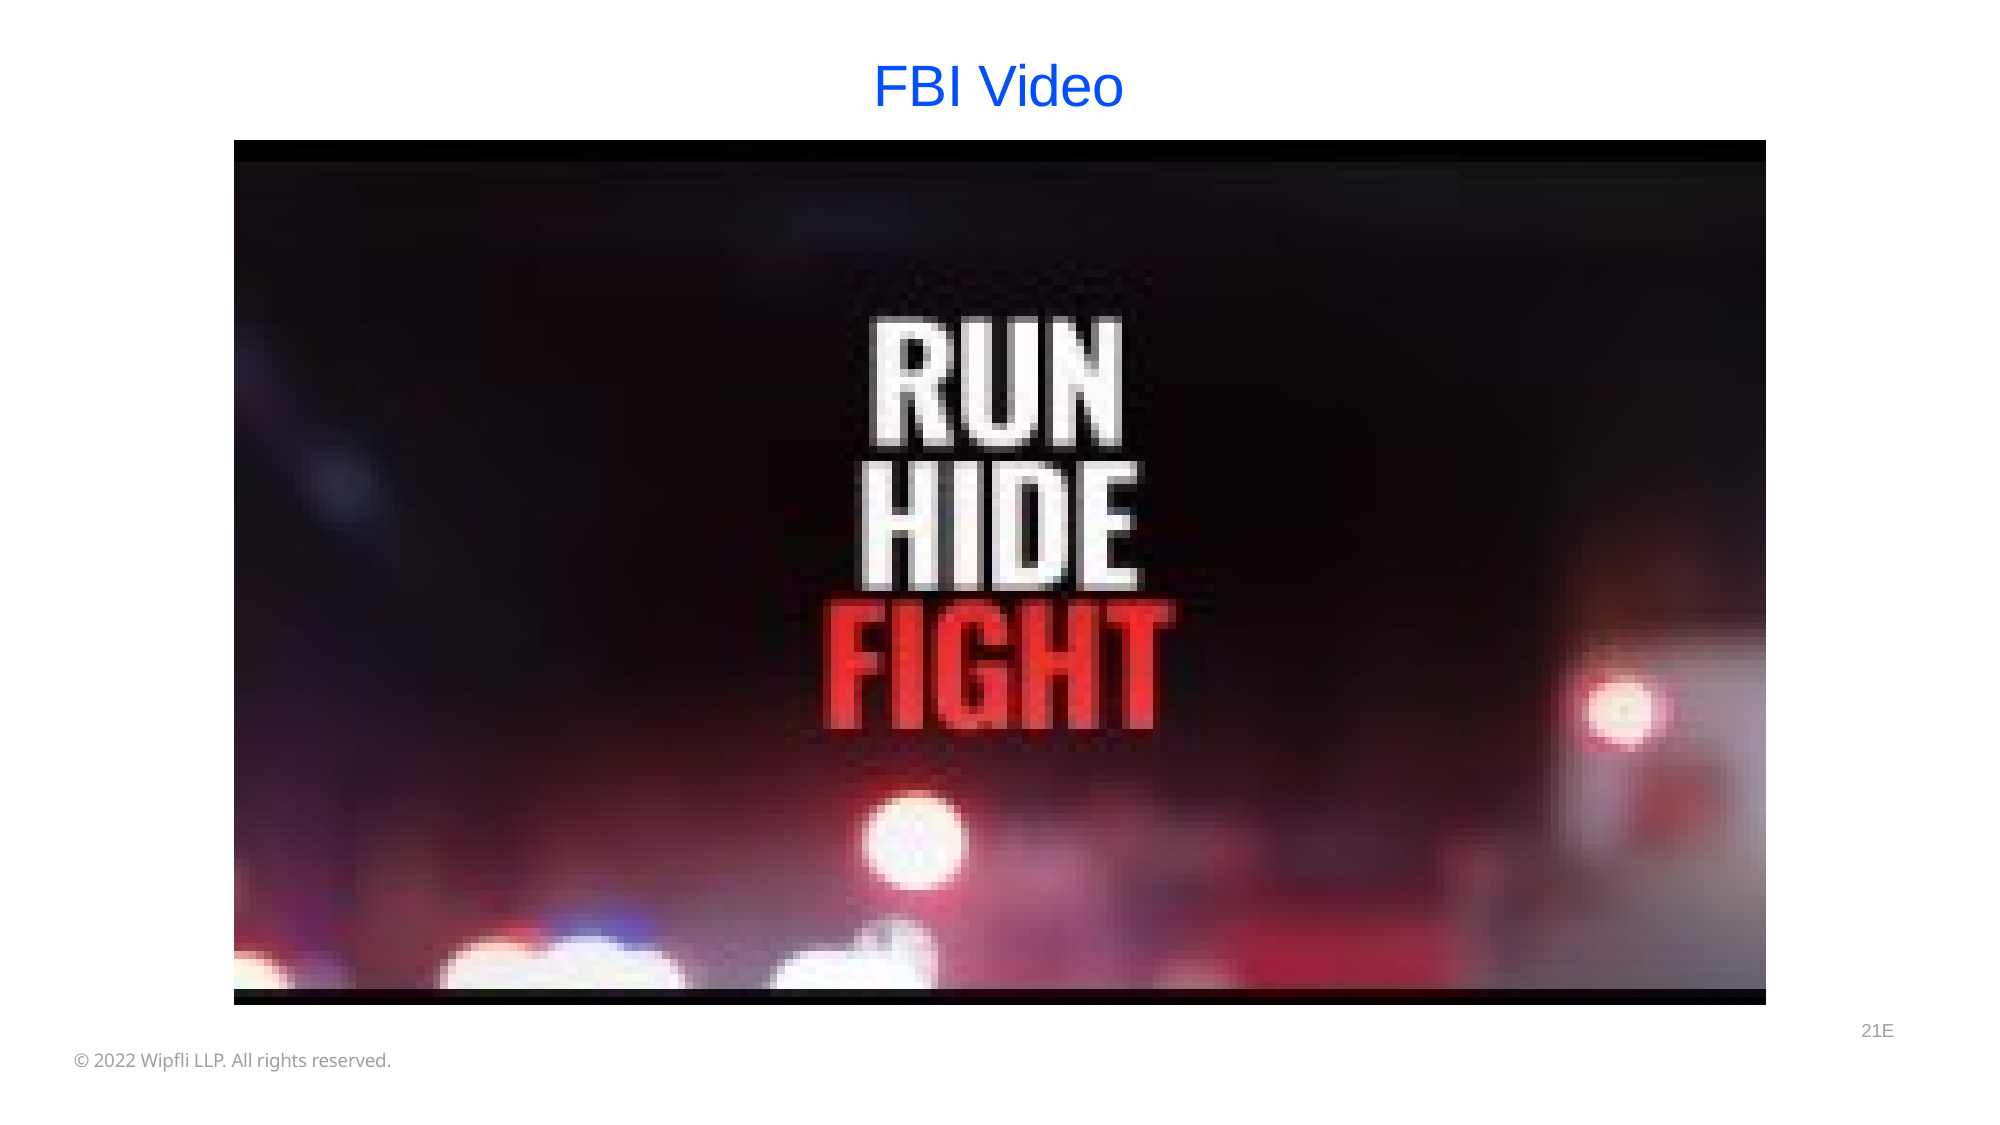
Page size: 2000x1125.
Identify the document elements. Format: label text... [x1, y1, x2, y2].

title FBI Video [328, 47, 1671, 137]
slide_number 21E [1832, 999, 1895, 1060]
text_box © 2022 Wipfli LLP. All rights reserved. [73, 1029, 541, 1090]
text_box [232, 139, 1767, 1006]
